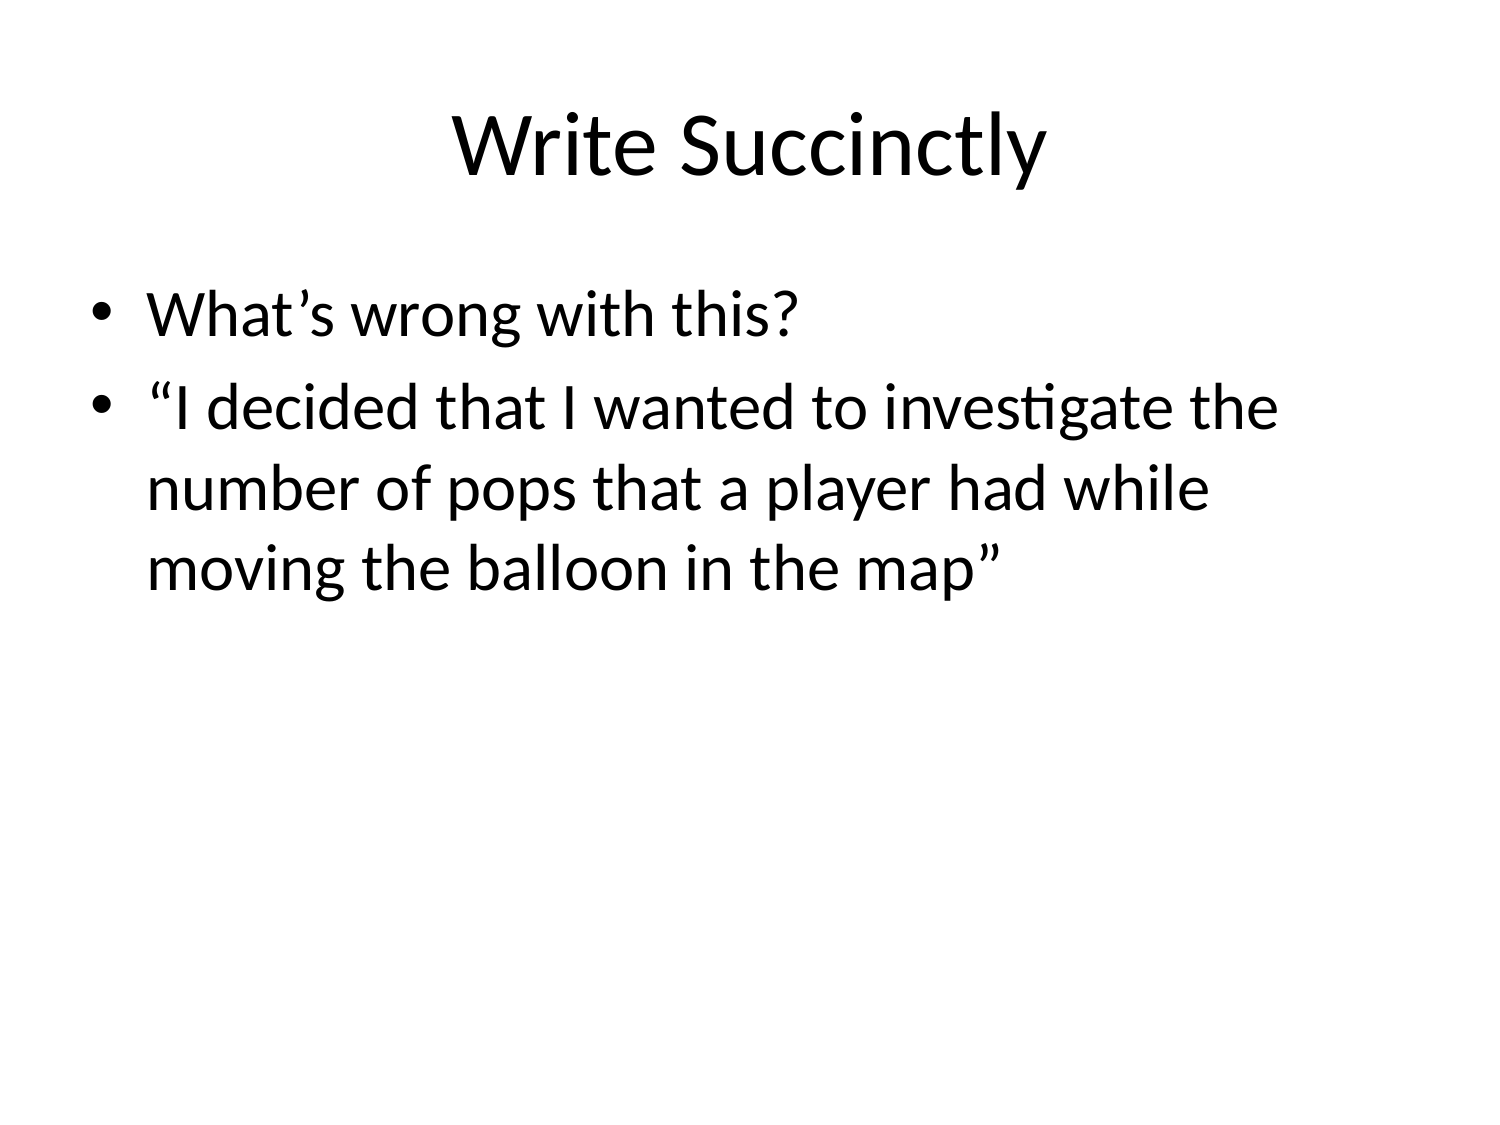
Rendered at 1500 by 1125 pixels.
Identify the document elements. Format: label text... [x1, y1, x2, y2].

list What’s wrong with this? “I decided that I wanted to investigate the number of pops that a player had while moving the balloon in the map” [75, 262, 1425, 1005]
title Write Succinctly [75, 45, 1425, 233]
